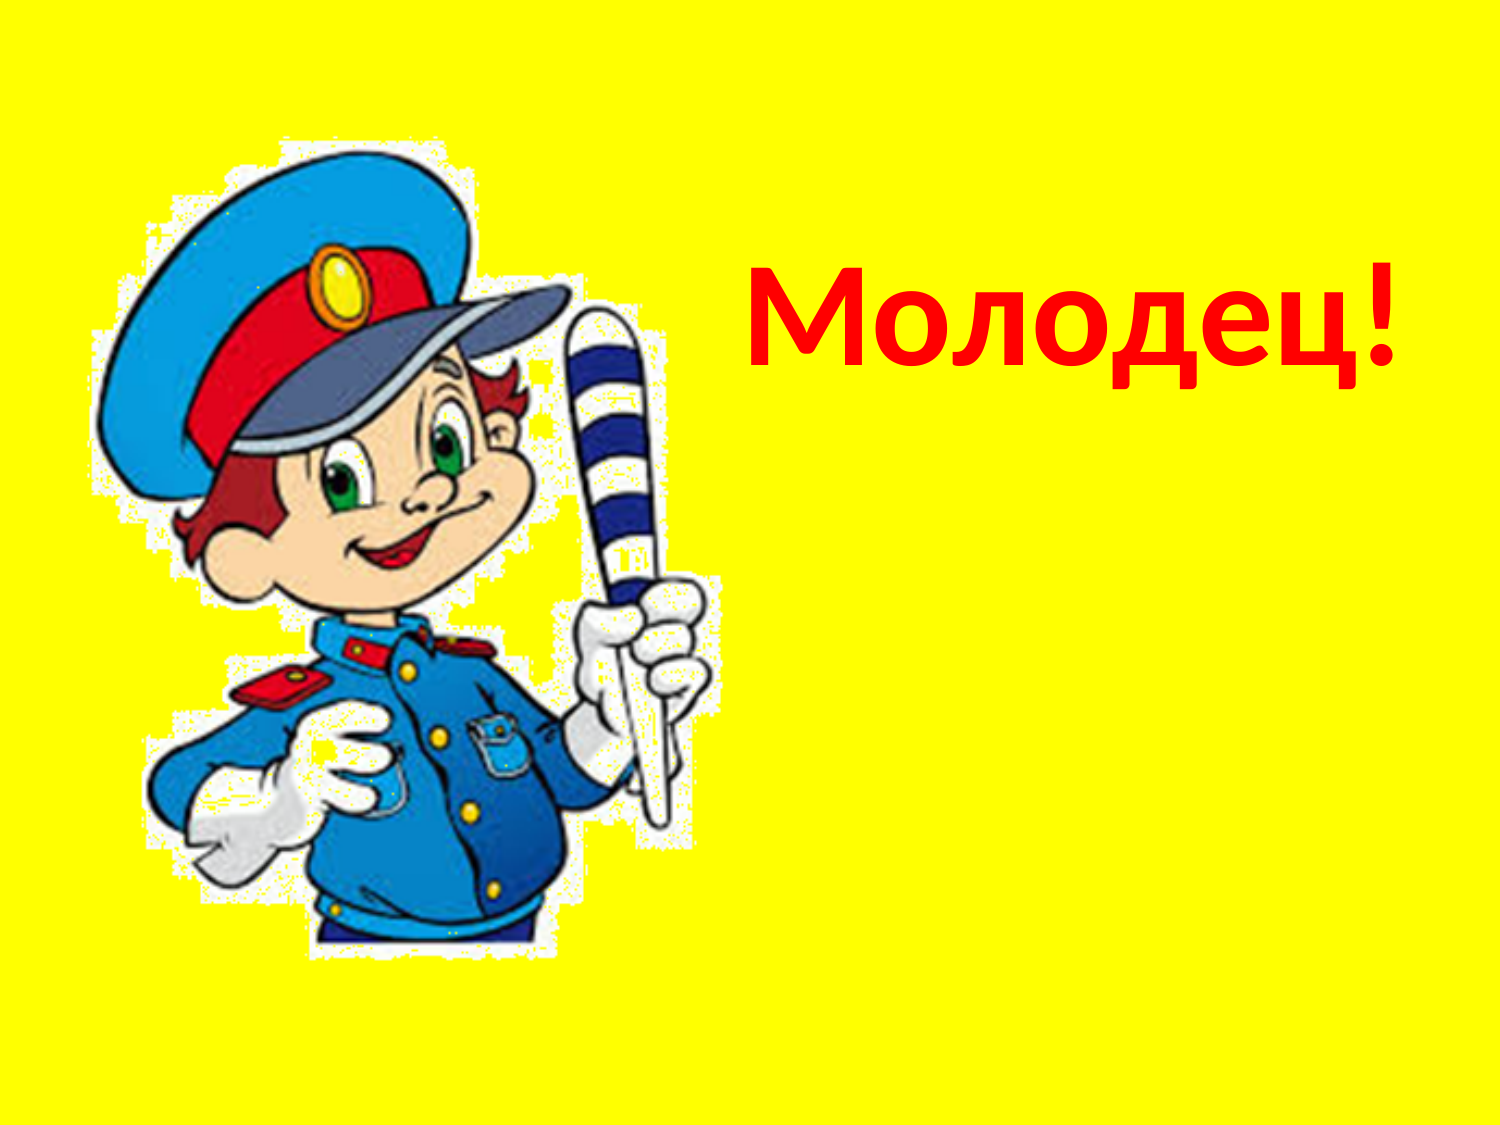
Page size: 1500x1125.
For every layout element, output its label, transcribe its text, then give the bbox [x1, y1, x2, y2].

picture [64, 113, 746, 977]
text_box Молодец! [751, 208, 1447, 403]
